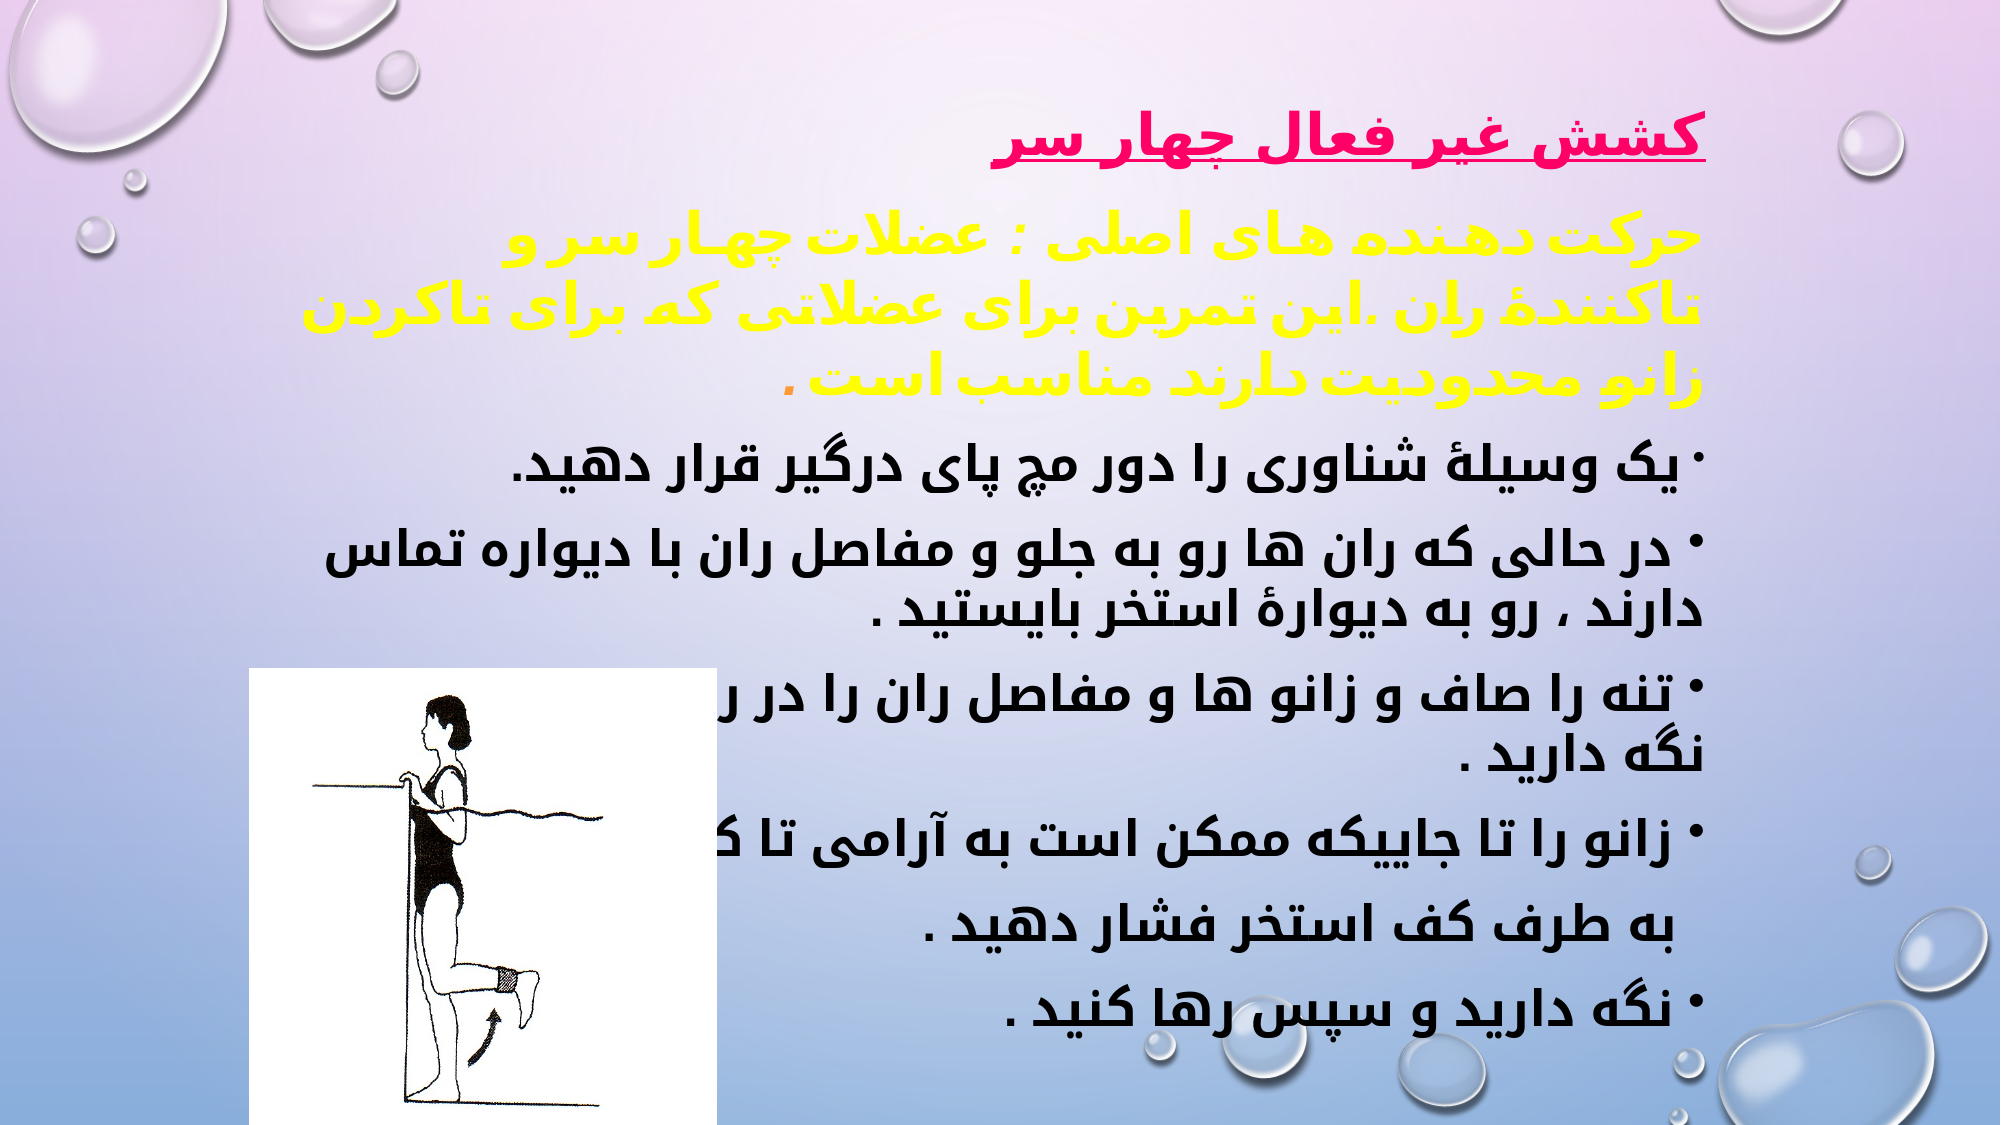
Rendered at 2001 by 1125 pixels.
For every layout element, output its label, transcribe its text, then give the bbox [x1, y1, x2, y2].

picture [0, 0, 2000, 1125]
text_box کشش غیر فعال چهار سر حرکت دهنده های اصلی : عضلات چهار سر و تاکنندۀ ران .این تمرین برای عضلاتی که برای تاکردن زانو محدودیت دارند مناسب است . یک وسیلۀ شناوری را دور مچ پای درگیر قرار دهید. در حالی که ران ها رو به جلو و مفاصل ران با دیواره تماس دارند ، رو به دیوارۀ استخر بایستید . تنه را صاف و زانو ها و مفاصل ران را در راستای عمودی نگه دارید . زانو را تا جاییکه ممکن است به آرامی تا کنید ، پاشنه را به طرف کف استخر فشار دهید . نگه دارید و سپس رها کنید . [279, 90, 1721, 1044]
